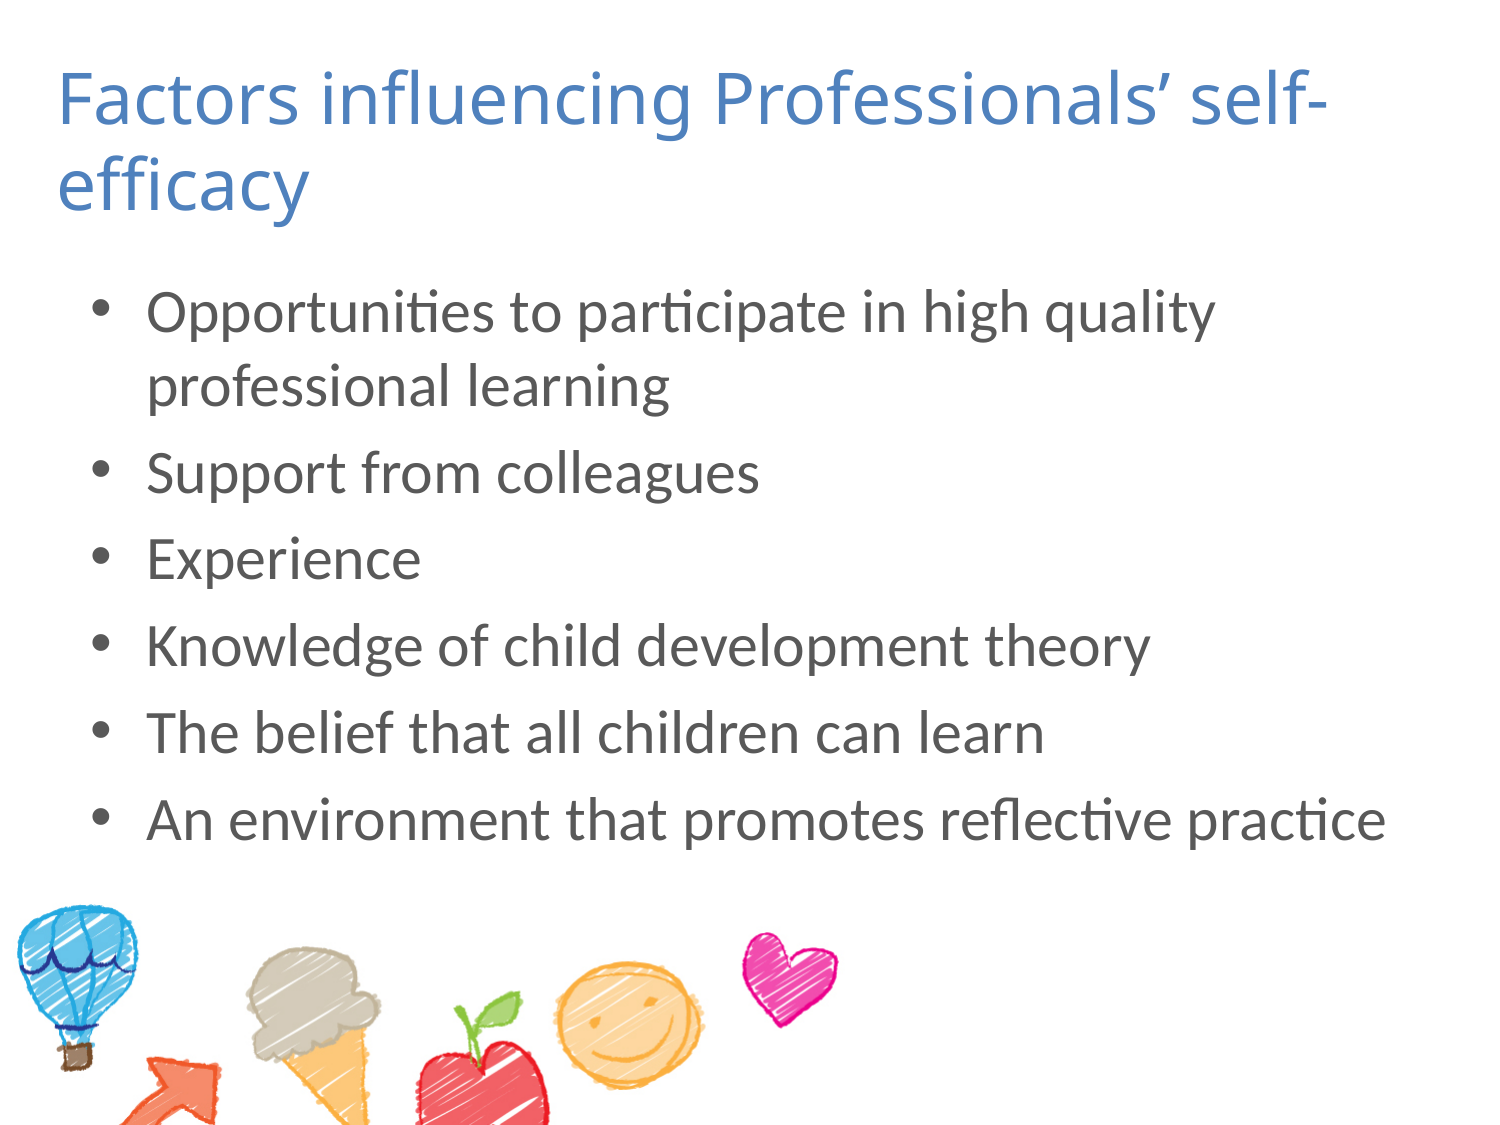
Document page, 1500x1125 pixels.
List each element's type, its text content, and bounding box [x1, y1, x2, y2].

picture [12, 870, 1253, 1125]
list Opportunities to participate in high quality professional learning Support from colleagues Experience Knowledge of child development theory The belief that all children can learn An environment that promotes reflective practice [75, 262, 1425, 903]
title Factors influencing Professionals’ self-efficacy [41, 45, 1500, 233]
